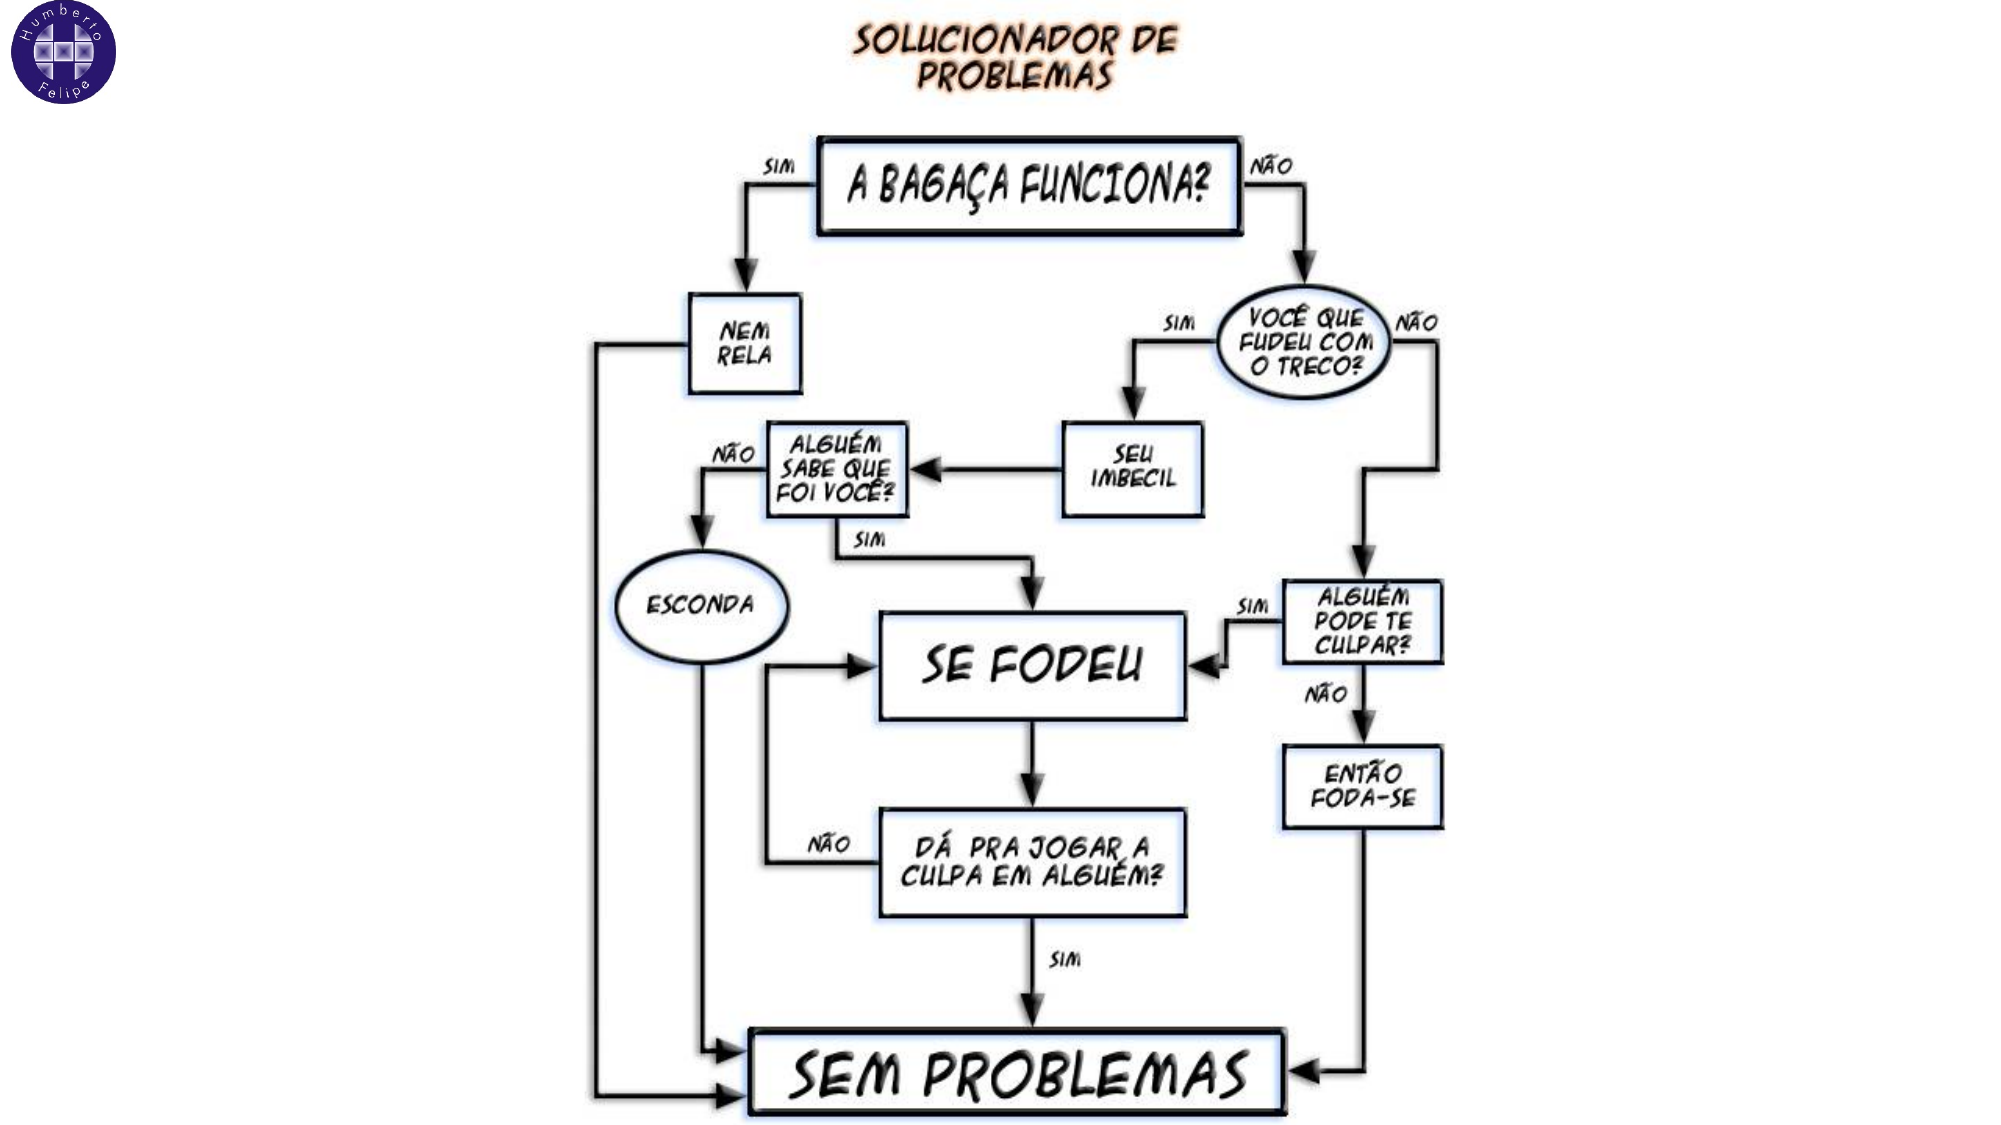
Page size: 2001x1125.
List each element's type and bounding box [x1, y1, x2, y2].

picture [546, 0, 1485, 1125]
picture [11, 0, 116, 104]
